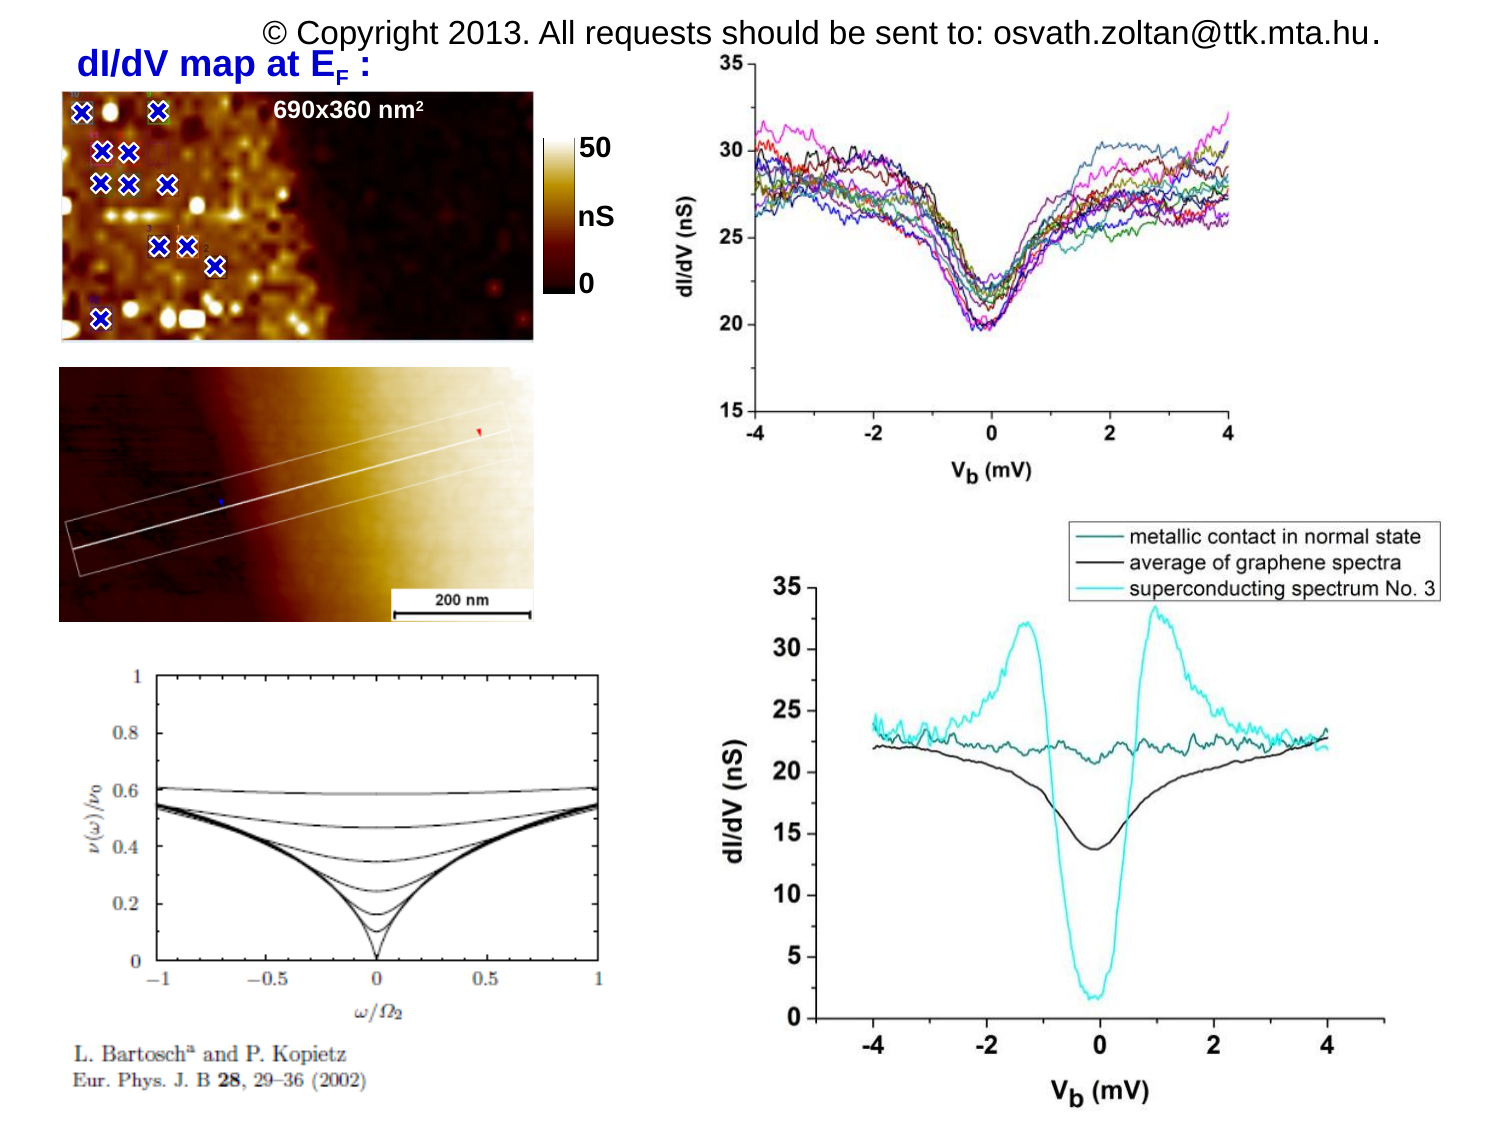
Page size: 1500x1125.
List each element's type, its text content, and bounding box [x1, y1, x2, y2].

picture [631, 7, 1325, 492]
picture [667, 518, 1500, 1118]
picture [59, 367, 534, 622]
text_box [61, 85, 633, 344]
text_box © Copyright 2013. All requests should be sent to: osvath.zoltan@ttk.mta.hu. [247, 0, 1500, 60]
text_box dI/dV map at EF : [62, 31, 387, 84]
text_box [68, 656, 633, 1095]
